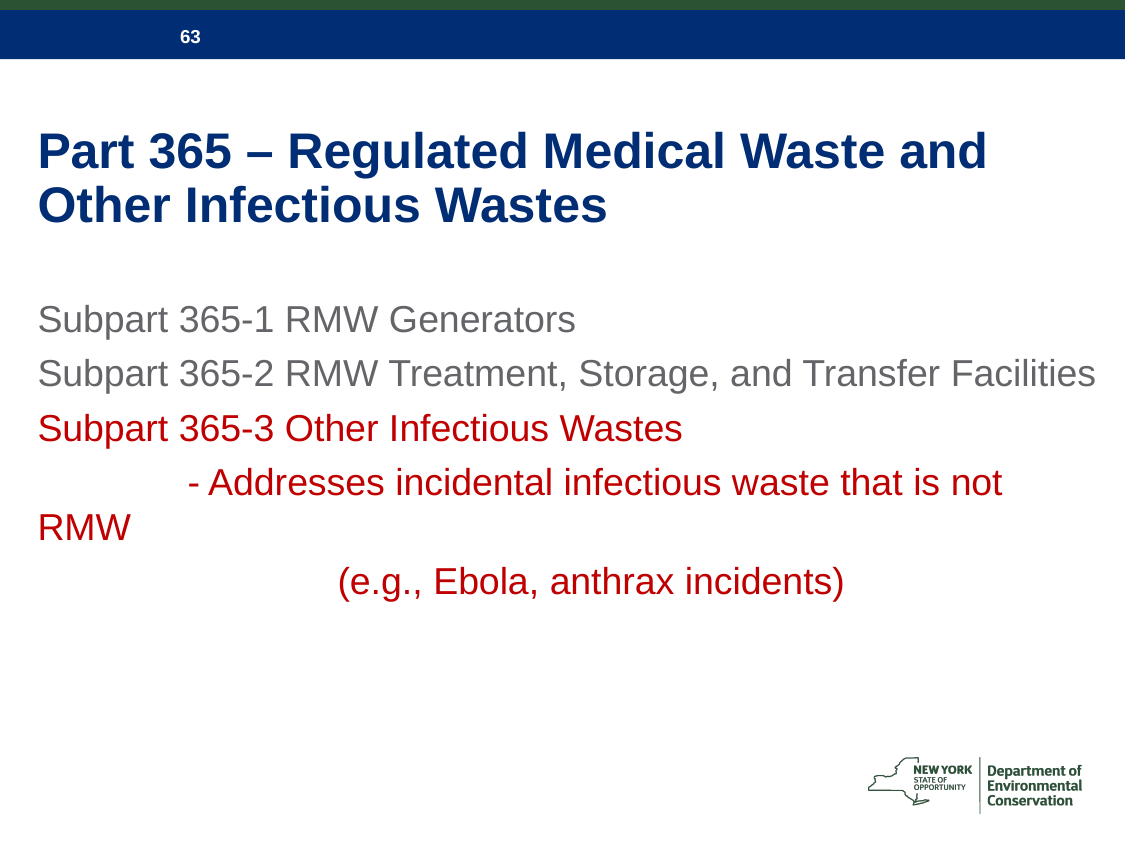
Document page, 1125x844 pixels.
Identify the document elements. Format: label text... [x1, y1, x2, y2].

title Part 365 – Regulated Medical Waste and Other Infectious Wastes [37, 123, 1097, 237]
picture [868, 757, 1082, 814]
list Subpart 365-1 RMW Generators Subpart 365-2 RMW Treatment, Storage, and Transfer Facilities Subpart 365-3 Other Infectious Wastes - Addresses incidental infectious waste that is not RMW (e.g., Ebola, anthrax incidents) [37, 294, 1097, 641]
